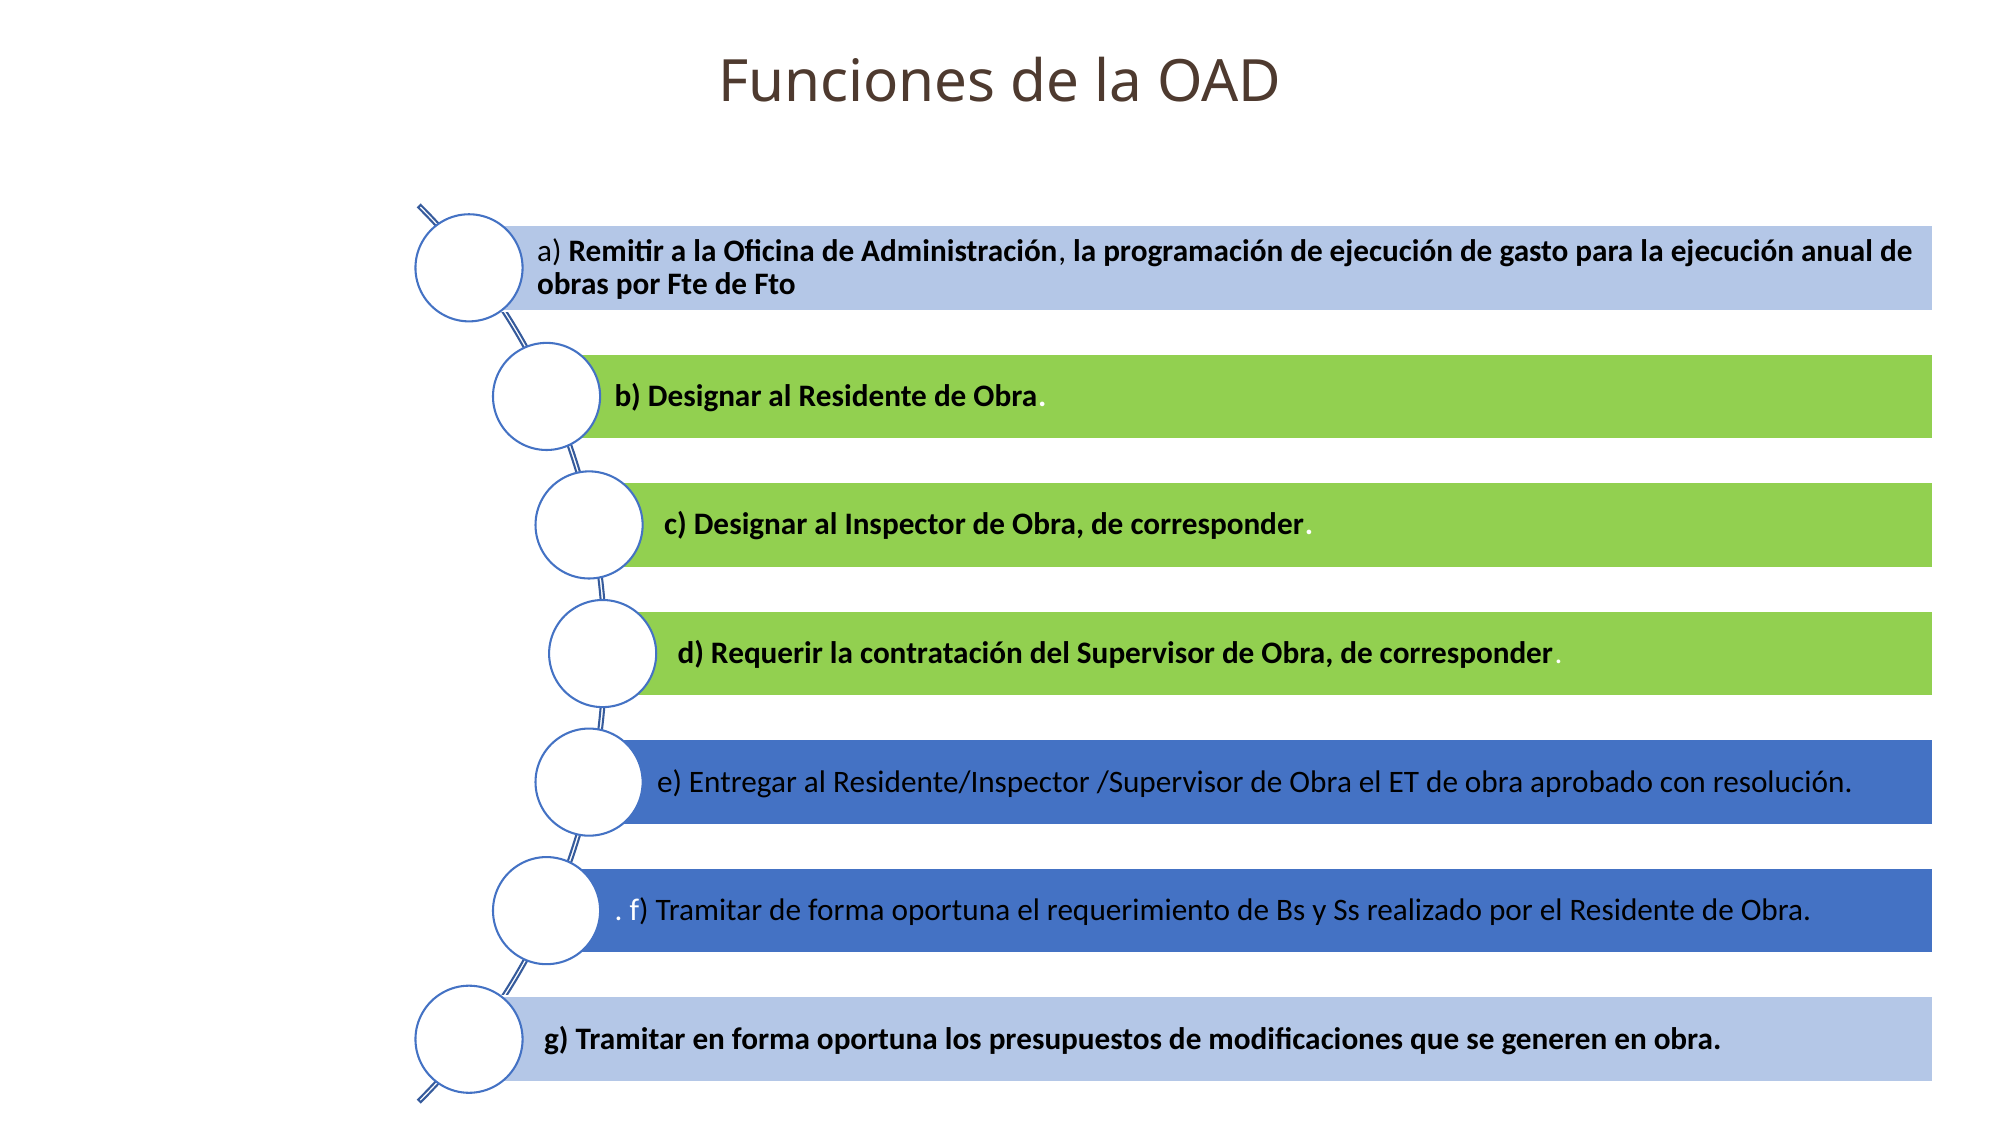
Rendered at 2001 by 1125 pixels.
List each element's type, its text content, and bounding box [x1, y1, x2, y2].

title Funciones de la OAD [455, 47, 1545, 119]
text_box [402, 182, 1946, 1125]
